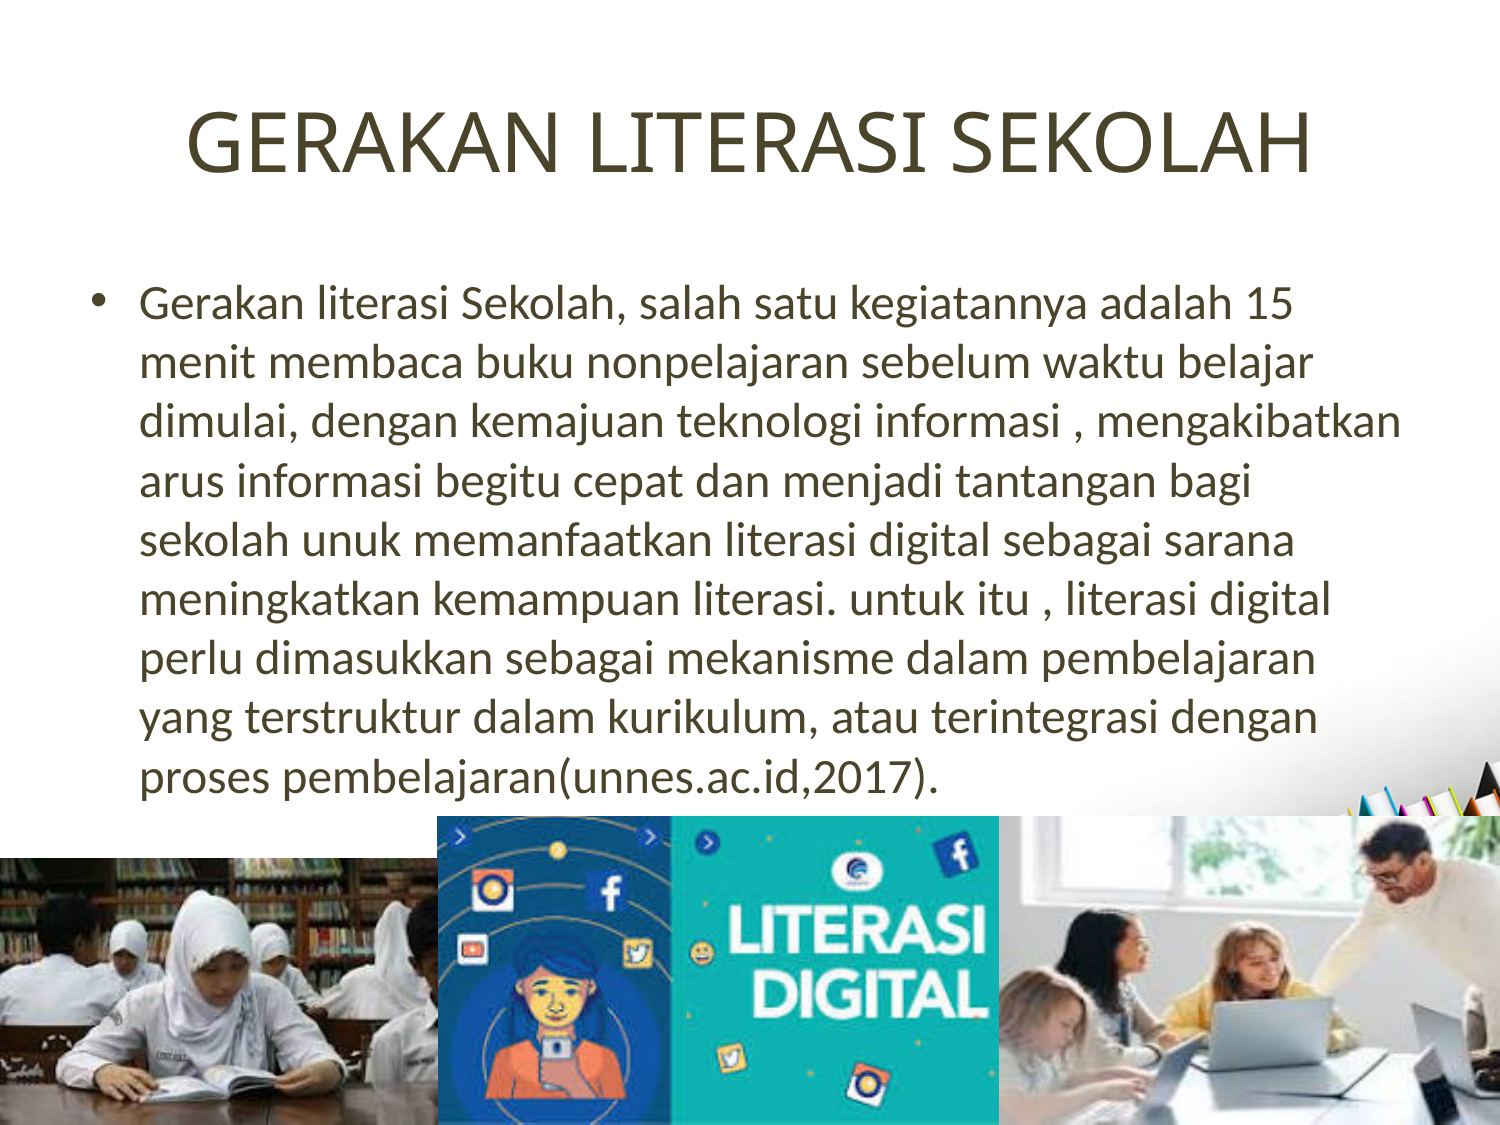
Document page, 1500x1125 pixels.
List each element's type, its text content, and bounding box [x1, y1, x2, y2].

list Gerakan literasi Sekolah, salah satu kegiatannya adalah 15 menit membaca buku nonpelajaran sebelum waktu belajar dimulai, dengan kemajuan teknologi informasi , mengakibatkan arus informasi begitu cepat dan menjadi tantangan bagi sekolah unuk memanfaatkan literasi digital sebagai sarana meningkatkan kemampuan literasi. untuk itu , literasi digital perlu dimasukkan sebagai mekanisme dalam pembelajaran yang terstruktur dalam kurikulum, atau terintegrasi dengan proses pembelajaran(unnes.ac.id,2017). [75, 262, 1425, 825]
title GERAKAN LITERASI SEKOLAH [75, 45, 1425, 233]
picture [0, 0, 1500, 1125]
